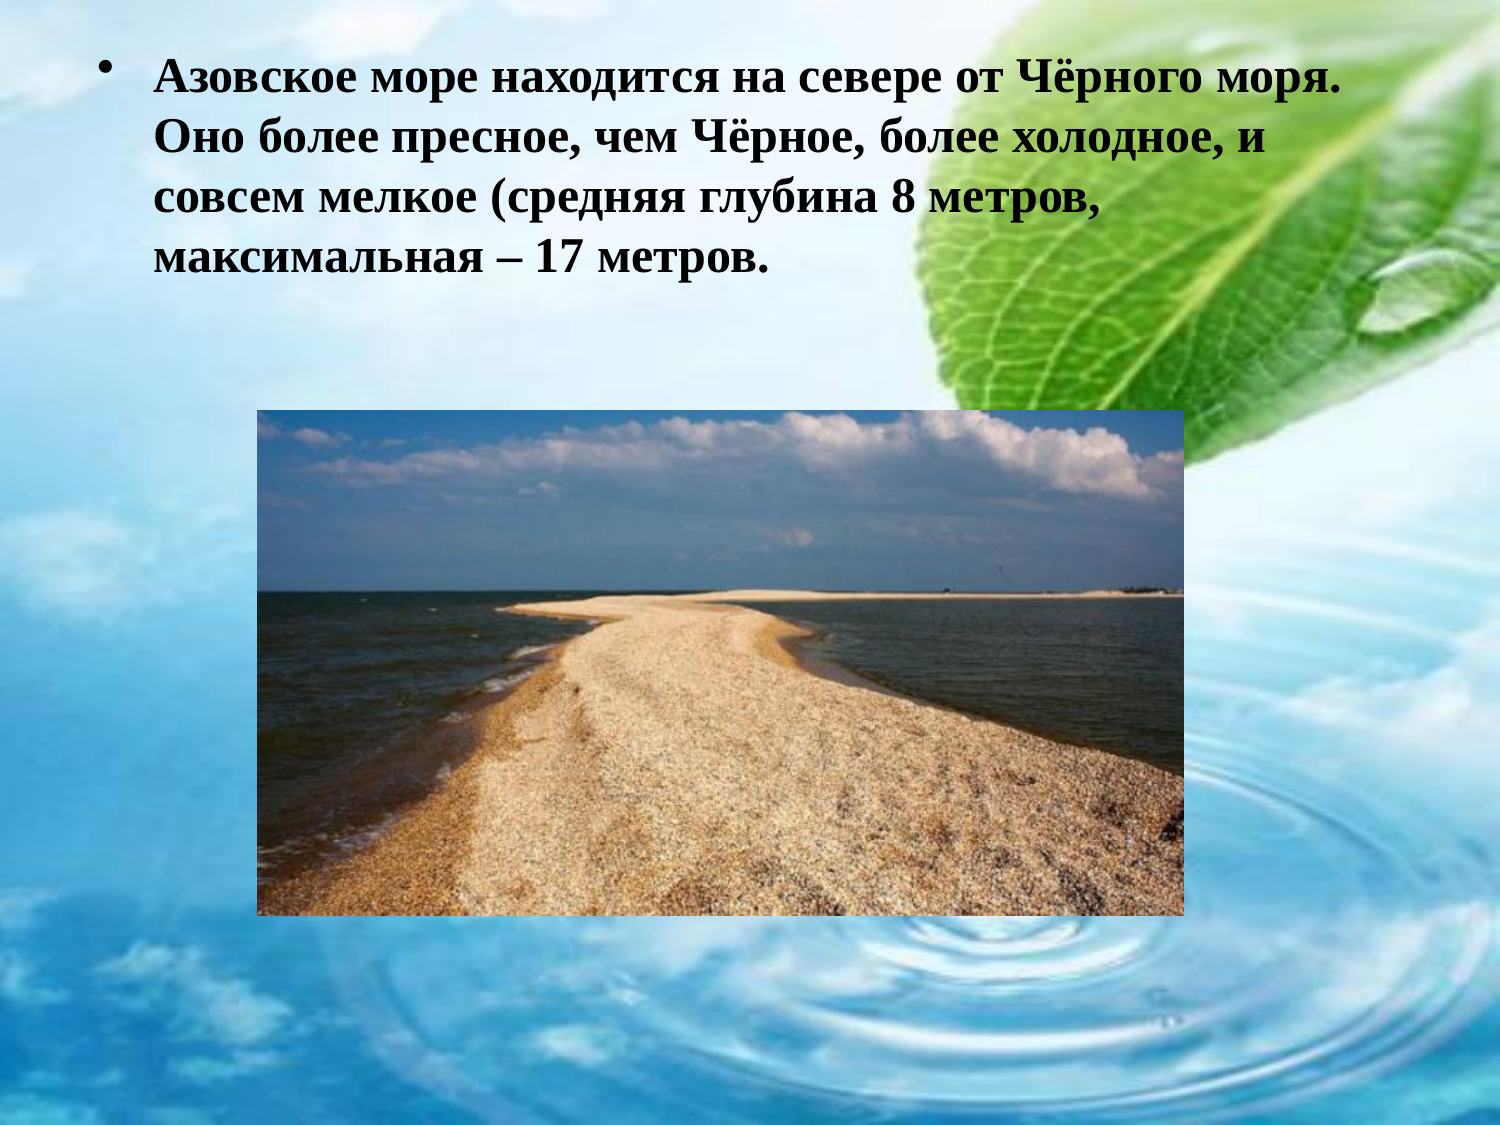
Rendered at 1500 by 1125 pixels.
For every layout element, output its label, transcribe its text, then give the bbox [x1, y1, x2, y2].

list Азовское море находится на севере от Чёрного моря. Оно более пресное, чем Чёрное, более холодное, и совсем мелкое (средняя глубина 8 метров, максимальная – 17 метров. [81, 34, 1433, 301]
picture [0, 0, 1500, 1125]
